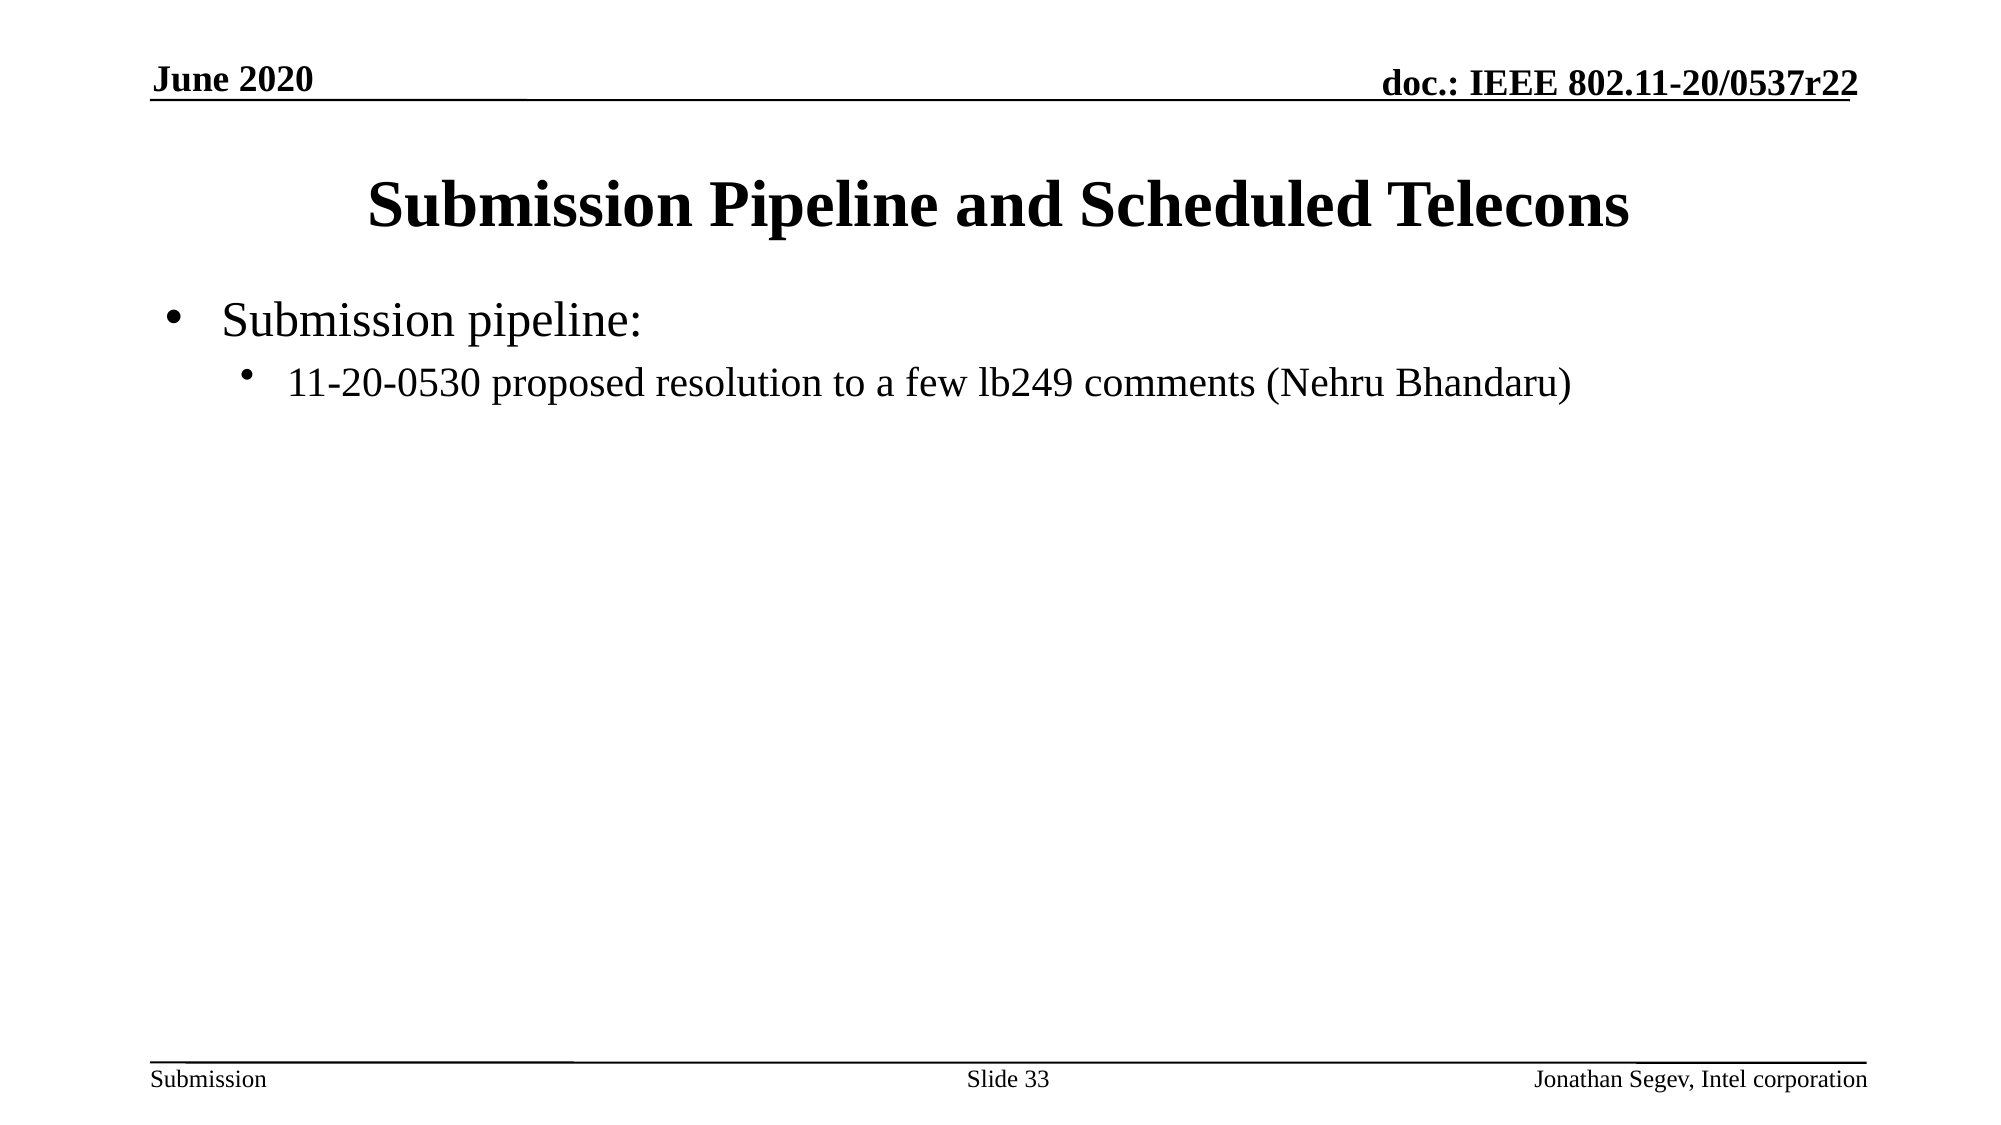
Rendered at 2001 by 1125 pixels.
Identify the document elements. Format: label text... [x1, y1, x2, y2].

slide_number Slide 33 [950, 1061, 1067, 1123]
footer Jonathan Segev, Intel corporation [1171, 1061, 1869, 1093]
title Submission Pipeline and Scheduled Telecons [149, 112, 1850, 278]
list Submission pipeline: 11-20-0530 proposed resolution to a few lb249 comments (Nehru Bhandaru) [149, 278, 1850, 670]
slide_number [152, 54, 563, 100]
